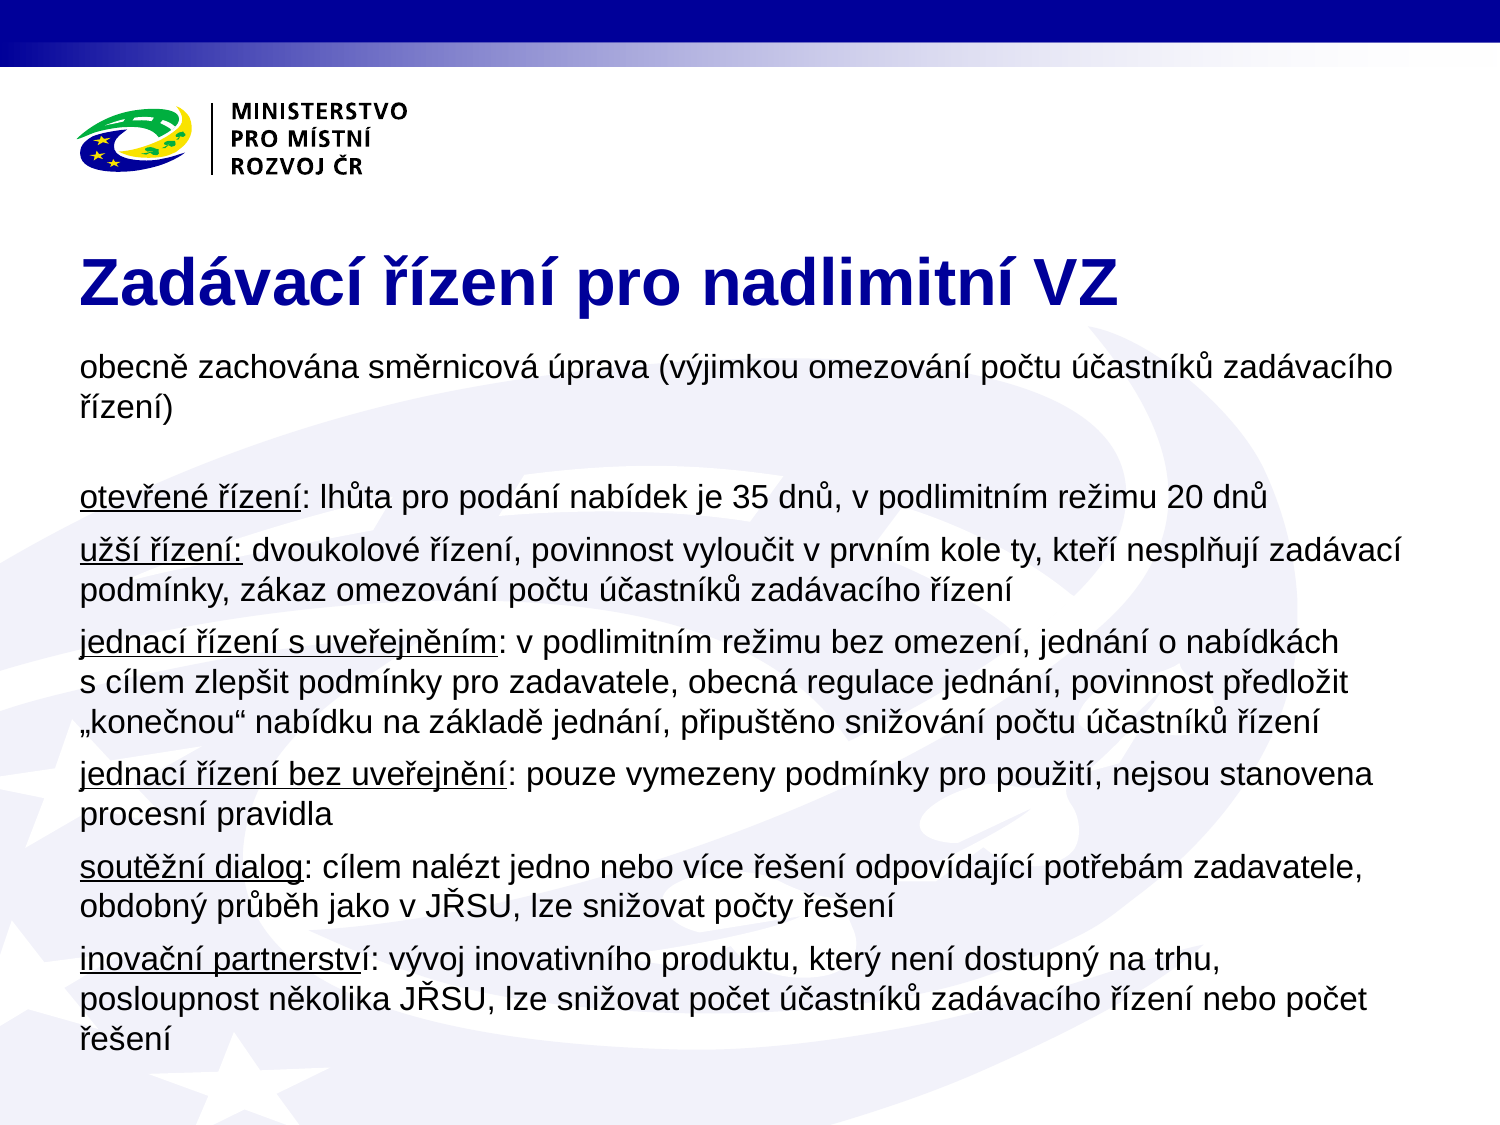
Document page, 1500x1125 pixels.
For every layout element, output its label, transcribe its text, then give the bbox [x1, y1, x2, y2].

list obecně zachována směrnicová úprava (výjimkou omezování počtu účastníků zadávacího řízení) otevřené řízení: lhůta pro podání nabídek je 35 dnů, v podlimitním režimu 20 dnů užší řízení: dvoukolové řízení, povinnost vyloučit v prvním kole ty, kteří nesplňují zadávací podmínky, zákaz omezování počtu účastníků zadávacího řízení jednací řízení s uveřejněním: v podlimitním režimu bez omezení, jednání o nabídkách s cílem zlepšit podmínky pro zadavatele, obecná regulace jednání, povinnost předložit „konečnou“ nabídku na základě jednání, připuštěno snižování počtu účastníků řízení jednací řízení bez uveřejnění: pouze vymezeny podmínky pro použití, nejsou stanovena procesní pravidla soutěžní dialog: cílem nalézt jedno nebo více řešení odpovídající potřebám zadavatele, obdobný průběh jako v JŘSU, lze snižovat počty řešení inovační partnerství: vývoj inovativního produktu, který není dostupný na trhu, posloupnost několika JŘSU, lze snižovat počet účastníků zadávacího řízení nebo počet řešení [64, 338, 1425, 1059]
title Zadávací řízení pro nadlimitní VZ [64, 231, 1425, 315]
